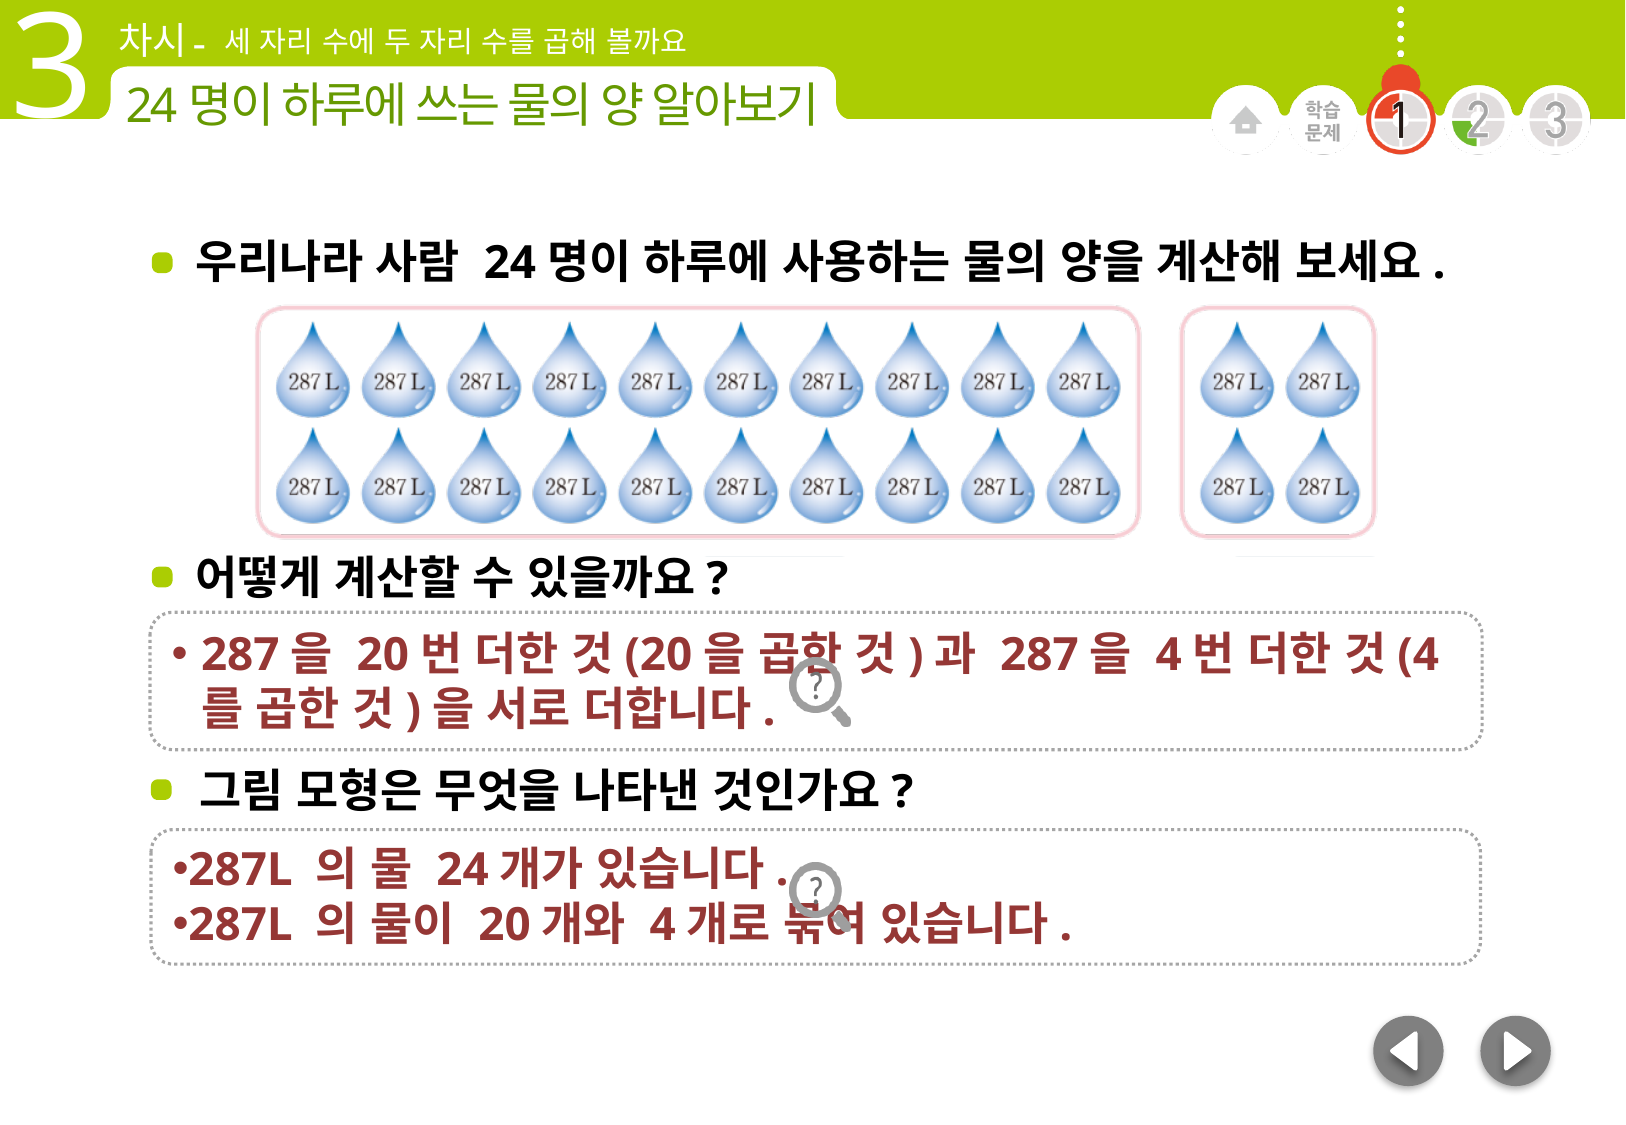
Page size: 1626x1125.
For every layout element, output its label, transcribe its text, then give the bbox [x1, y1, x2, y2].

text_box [151, 225, 1462, 297]
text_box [1373, 1015, 1444, 1087]
text_box 287을 20번 더한 것(20을 곱한 것)과 287을 4번 더한 것(4를 곱한 것)을 서로 더합니다. [156, 617, 1462, 743]
text_box 24명이 하루에 쓰는 물의 양 알아보기 [109, 67, 836, 140]
picture [788, 862, 852, 932]
picture [1210, 4, 1591, 155]
text_box [147, 610, 1485, 752]
text_box 287L 의 물 24개가 있습니다. 287L 의 물이 20개와 4개로 묶여 있습니다. [157, 834, 1134, 958]
picture [229, 297, 1406, 557]
text_box [157, 827, 1483, 967]
picture [788, 657, 852, 727]
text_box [150, 754, 1162, 826]
text_box [148, 834, 157, 958]
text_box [1480, 1015, 1551, 1087]
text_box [151, 541, 822, 613]
